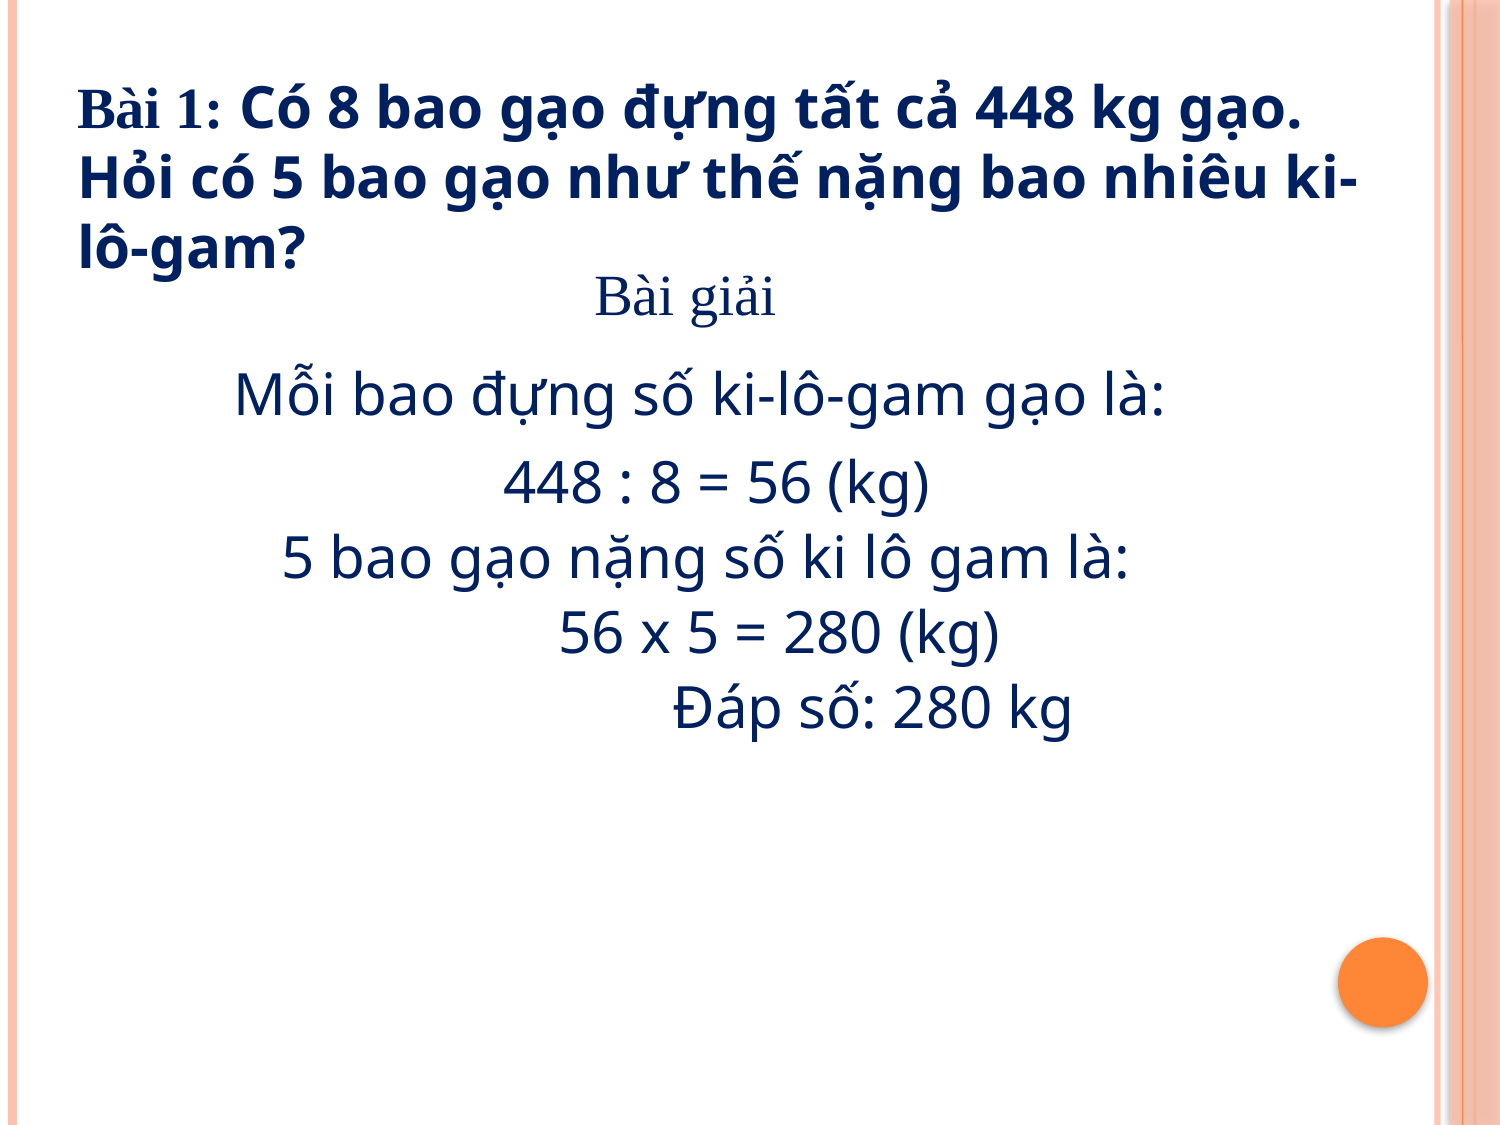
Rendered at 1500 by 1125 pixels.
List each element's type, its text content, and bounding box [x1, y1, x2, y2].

text_box Mỗi bao đựng số ki-lô-gam gạo là: [218, 350, 1196, 435]
text_box Đáp số: 280 kg [657, 662, 1090, 793]
text_box Bài giải [579, 249, 792, 335]
text_box Bài 1: Có 8 bao gạo đựng tất cả 448 kg gạo. Hỏi có 5 bao gạo như thế nặng bao nhiêu ki-lô-gam? [62, 62, 1425, 288]
text_box 5 bao gạo nặng số ki lô gam là: [266, 512, 1161, 643]
text_box 448 : 8 = 56 (kg) [473, 437, 945, 512]
text_box 56 x 5 = 280 (kg) [474, 587, 1085, 788]
